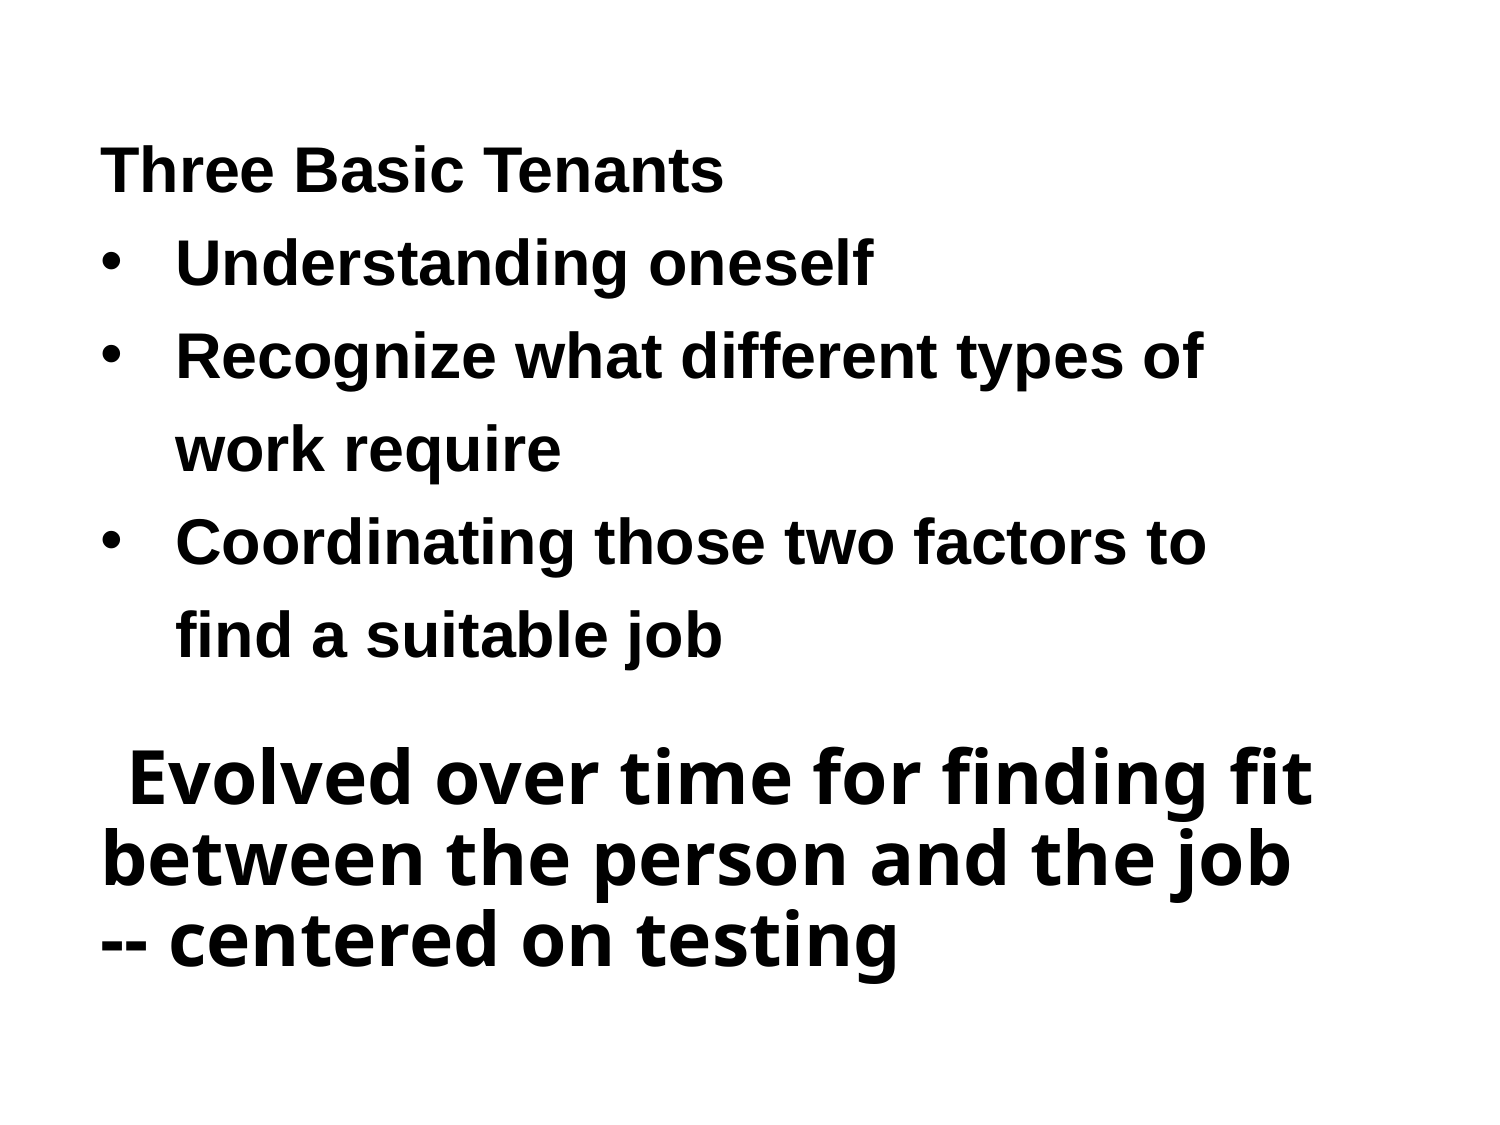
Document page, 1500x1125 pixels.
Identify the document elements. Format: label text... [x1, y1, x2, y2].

title Three Basic Tenants Understanding oneself Recognize what different types of work require Coordinating those two factors to find a suitable job Evolved over time for finding fit between the person and the job -- centered on testing [85, 99, 1354, 996]
